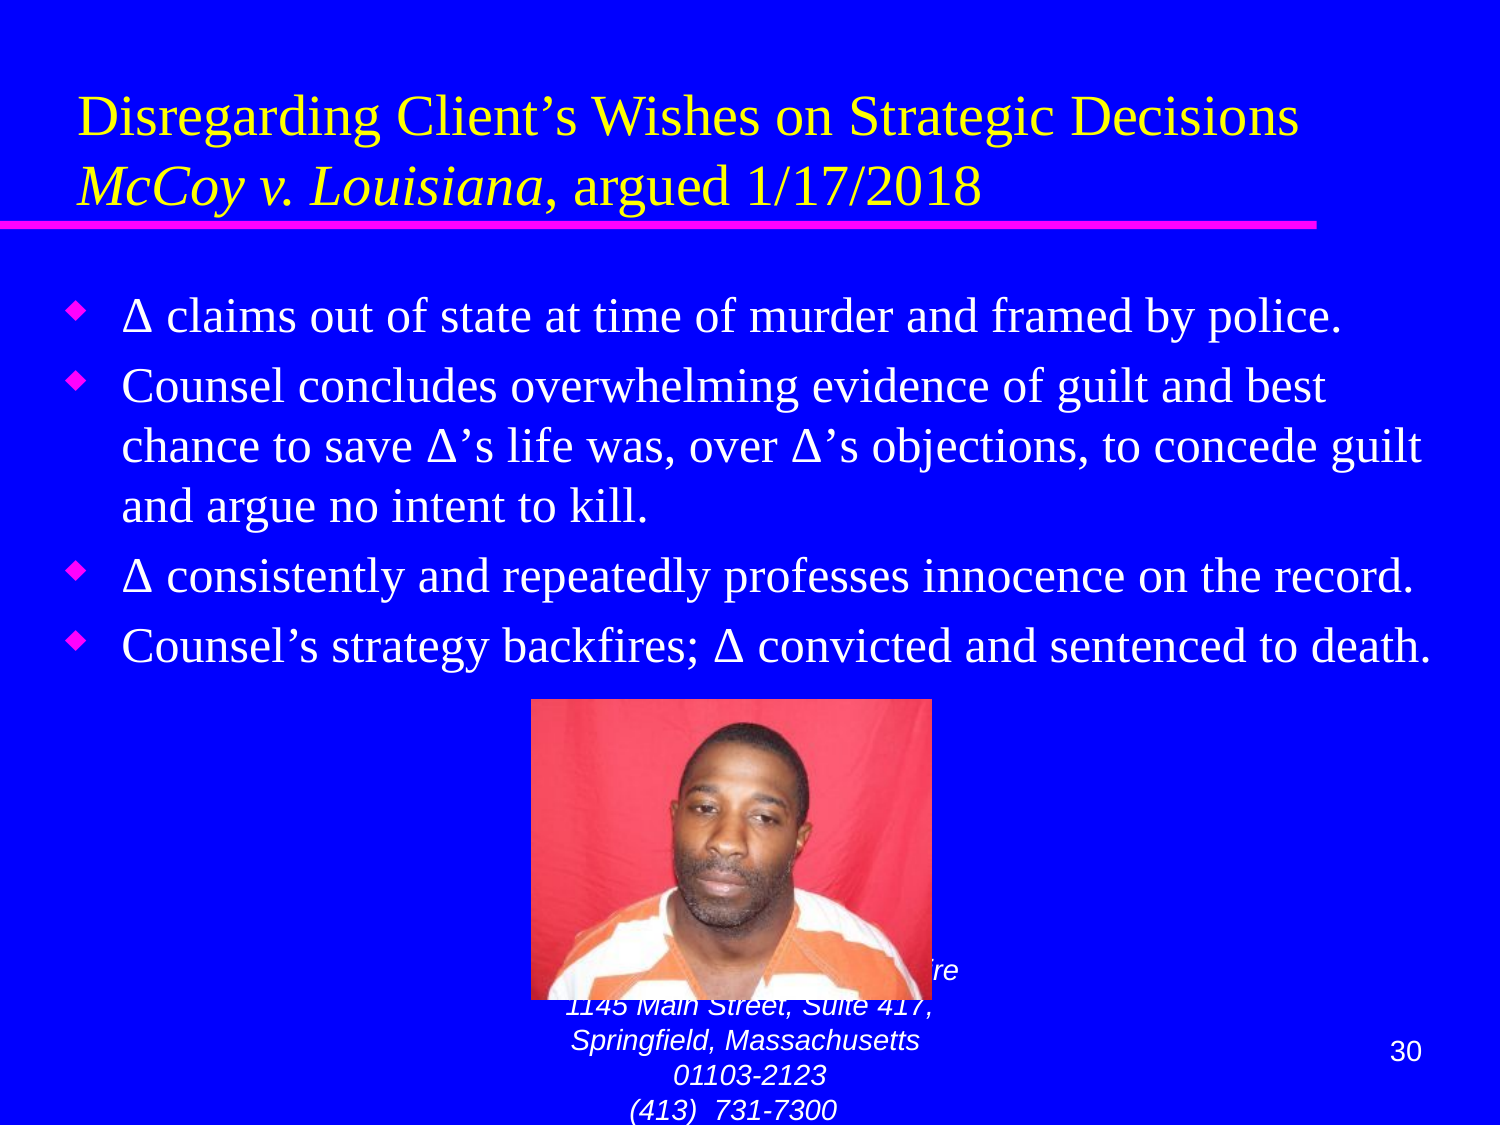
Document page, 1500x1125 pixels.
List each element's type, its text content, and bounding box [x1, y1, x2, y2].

slide_number 30 [1124, 1012, 1438, 1088]
title Disregarding Client’s Wishes on Strategic Decisions McCoy v. Louisiana, argued 1/17/2018 [62, 43, 1438, 226]
list Δ claims out of state at time of murder and framed by police. Counsel concludes overwhelming evidence of guilt and best chance to save Δ’s life was, over Δ’s objections, to concede guilt and argue no intent to kill. Δ consistently and repeatedly professes innocence on the record. Counsel’s strategy backfires; Δ convicted and sentenced to death. [49, 274, 1451, 1029]
footer Stephen Paul Maidman, Esquire 1145 Main Street, Suite 417, Springfield, Massachusetts 01103-2123 (413) 731-7300 maidman@att.net [512, 987, 988, 1125]
picture [531, 699, 933, 1001]
